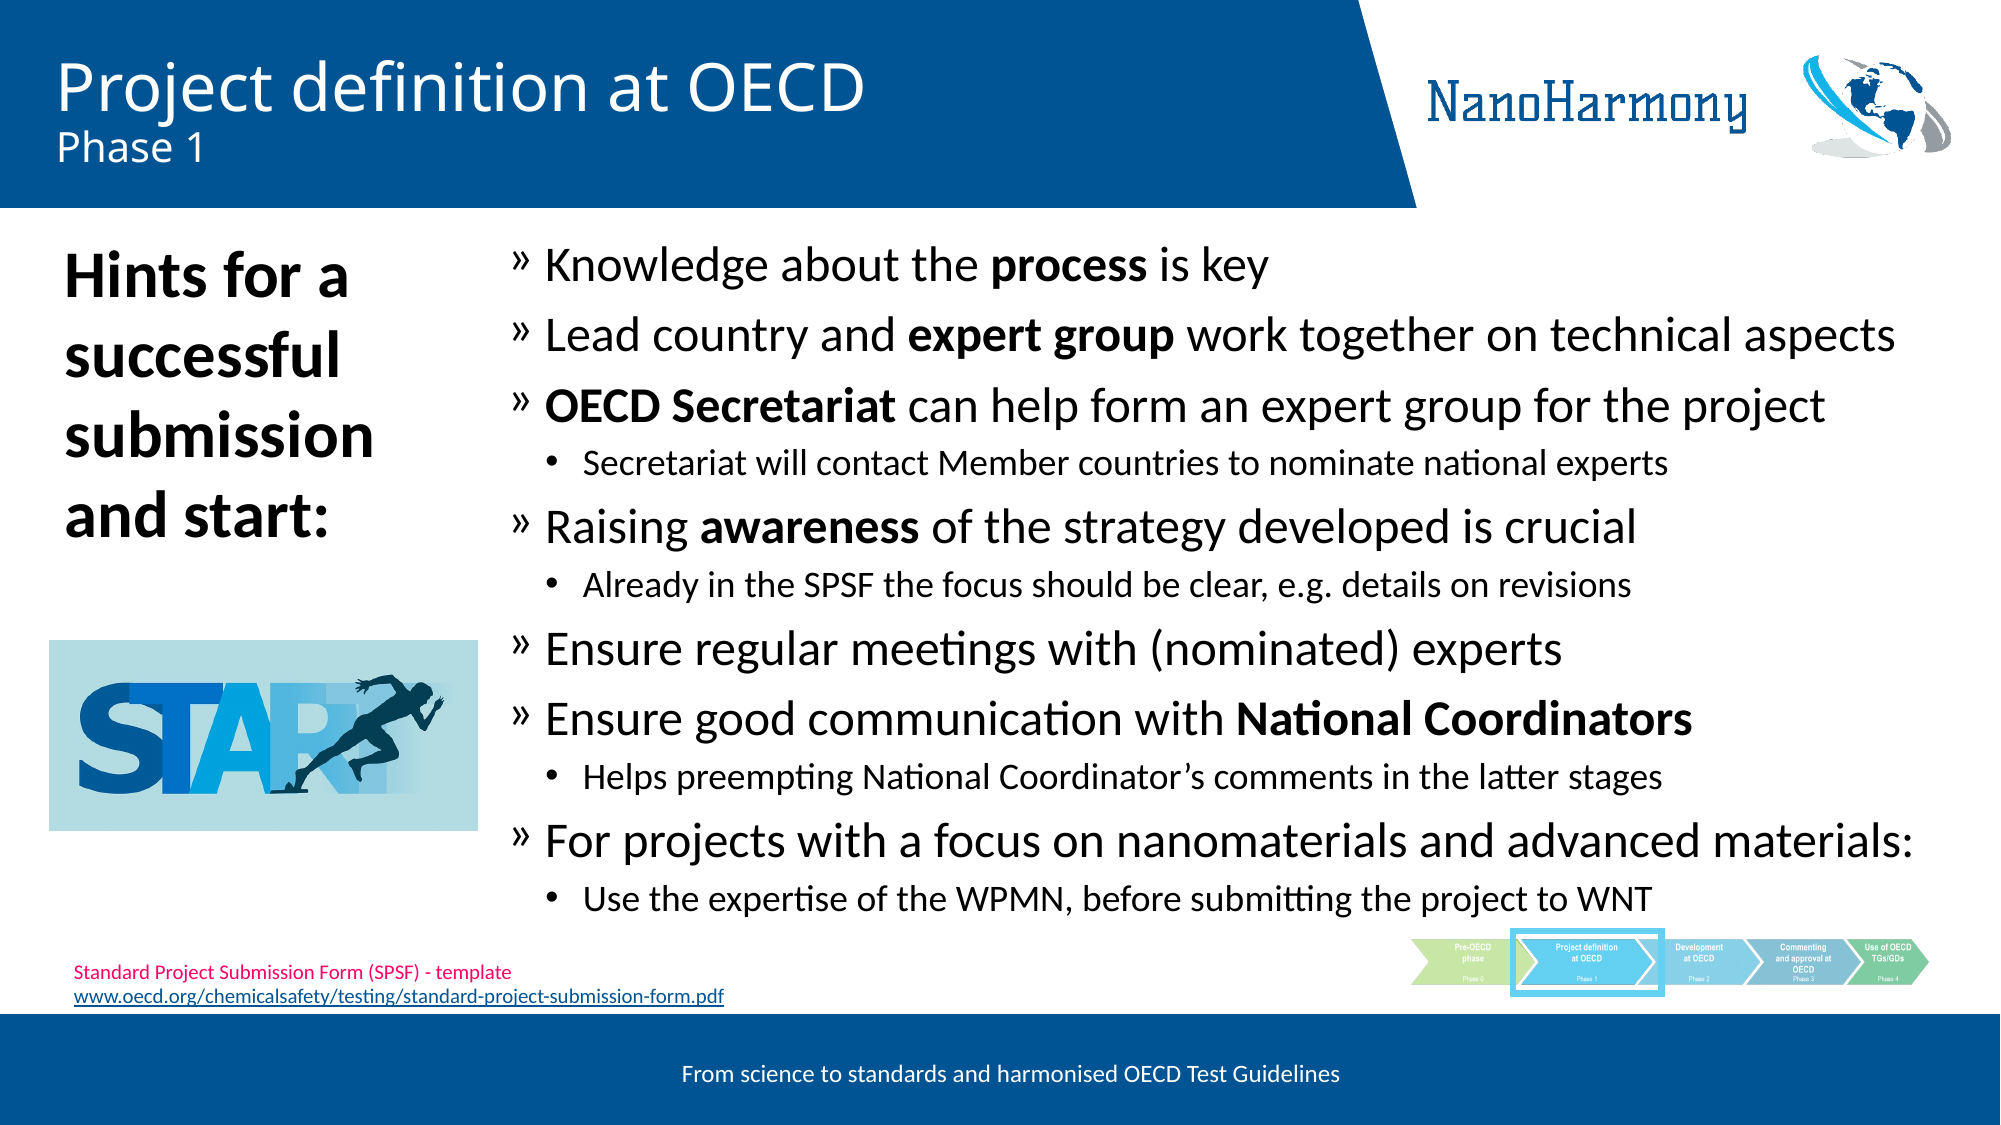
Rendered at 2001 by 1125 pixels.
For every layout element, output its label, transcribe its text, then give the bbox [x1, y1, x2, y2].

text_box Standard Project Submission Form (SPSF) - template www.oecd.org/chemicalsafety/testing/standard-project-submission-form.pdf [71, 955, 913, 1012]
text_box [1512, 987, 1662, 995]
text_box [1662, 924, 1939, 993]
text_box [1512, 930, 1662, 938]
footer From science to standards and harmonised OECD Test Guidelines [302, 1042, 1721, 1103]
text_box Hints for a successful submission and start: [49, 223, 478, 638]
picture [1410, 37, 1961, 171]
picture [1411, 938, 1929, 987]
picture [49, 640, 478, 831]
text_box [1399, 924, 1512, 1003]
title Project definition at OECD Phase 1 [49, 31, 1357, 195]
list Knowledge about the process is key Lead country and expert group work together on technical aspects OECD Secretariat can help form an expert group for the project Secretariat will contact Member countries to nominate national experts Raising awareness of the strategy developed is crucial Already in the SPSF the focus should be clear, e.g. details on revisions Ensure regular meetings with (nominated) experts Ensure good communication with National Coordinators Helps preempting National Coordinator’s comments in the latter stages For projects with a focus on nanomaterials and advanced materials: Use the expertise of the WPMN, before submitting the project to WNT [492, 223, 1935, 1014]
